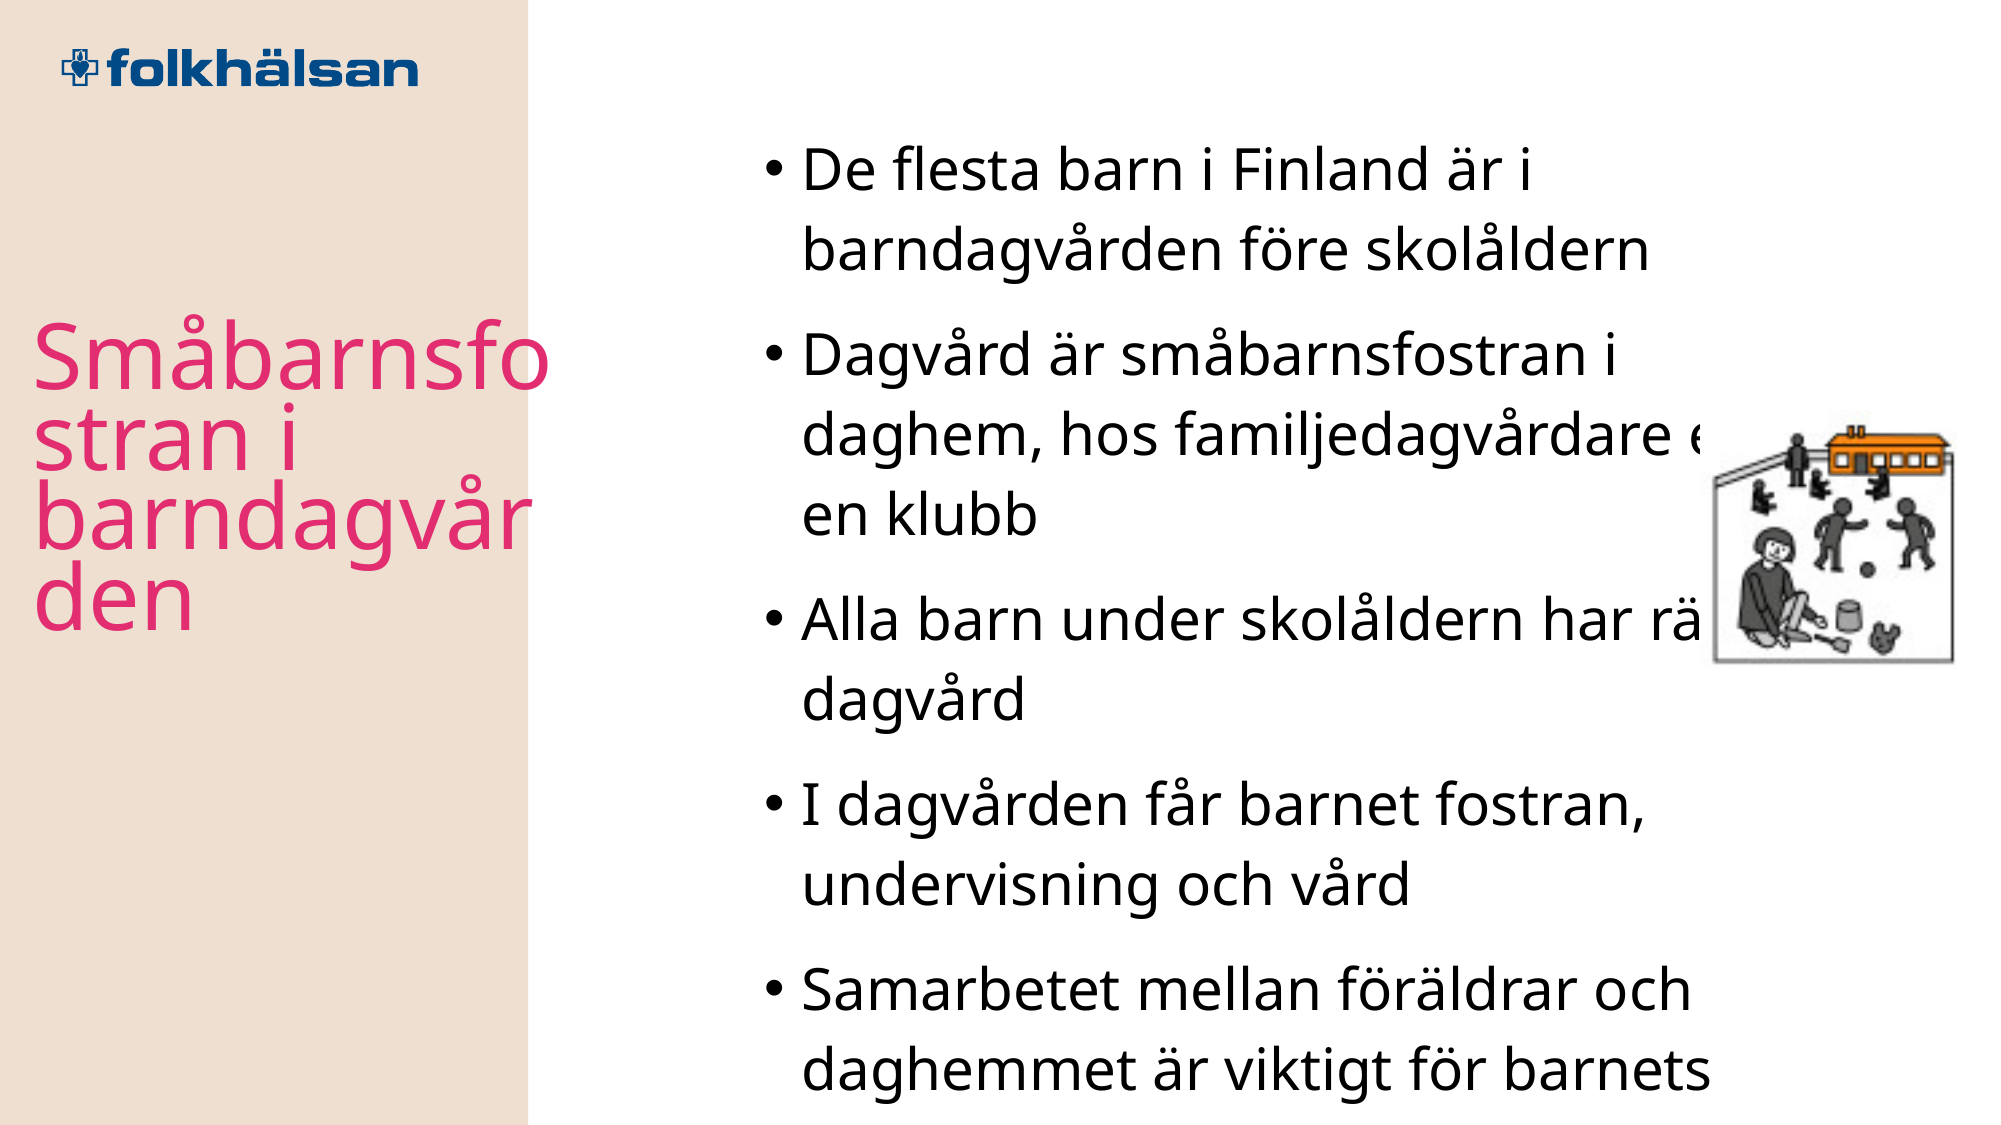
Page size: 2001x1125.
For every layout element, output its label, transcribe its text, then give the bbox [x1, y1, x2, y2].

picture [61, 48, 418, 87]
list De flesta barn i Finland är i barndagvården före skolåldern Dagvård är småbarnsfostran i daghem, hos familjedagvårdare eller i en klubb Alla barn under skolåldern har rätt till dagvård I dagvården får barnet fostran, undervisning och vård Samarbetet mellan föräldrar och daghemmet är viktigt för barnets utveckling [764, 122, 1863, 1011]
picture [1700, 410, 1968, 678]
list Småbarnsfostran i barndagvården [32, 328, 584, 821]
